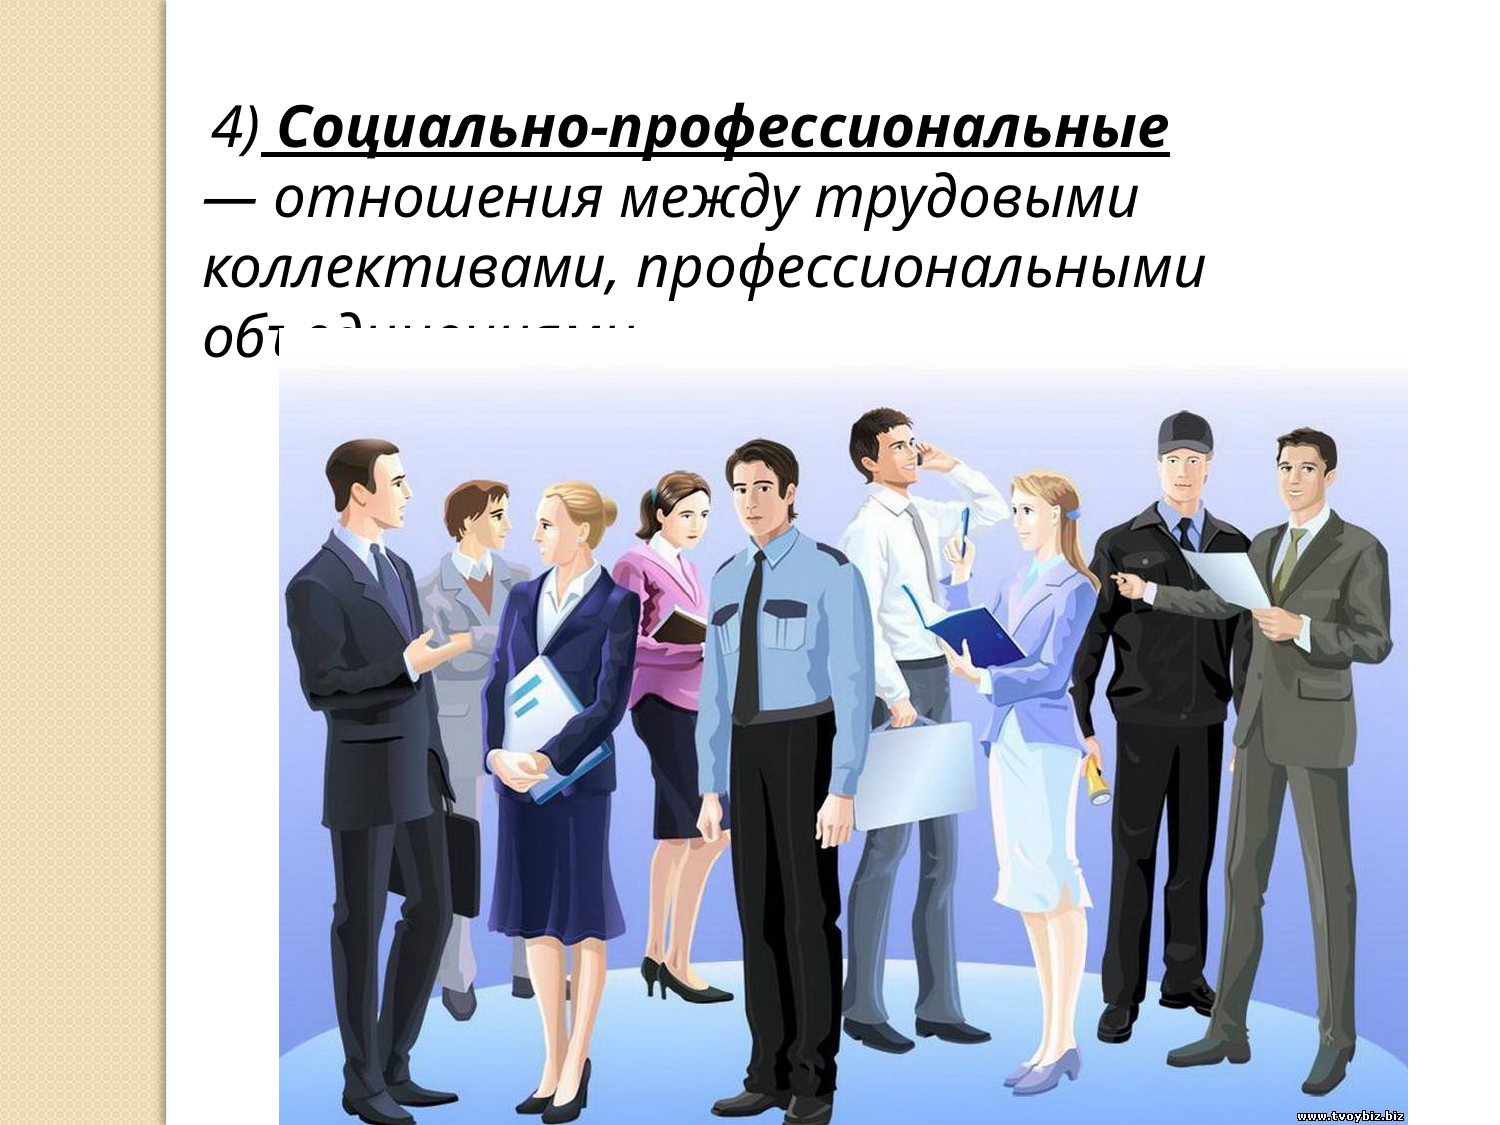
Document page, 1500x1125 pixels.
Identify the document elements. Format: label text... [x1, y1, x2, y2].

text_box 4) Социально-профессиональные — отношения между трудовыми коллективами, профессиональными объединениями. [187, 81, 1465, 422]
picture [279, 327, 1408, 1125]
